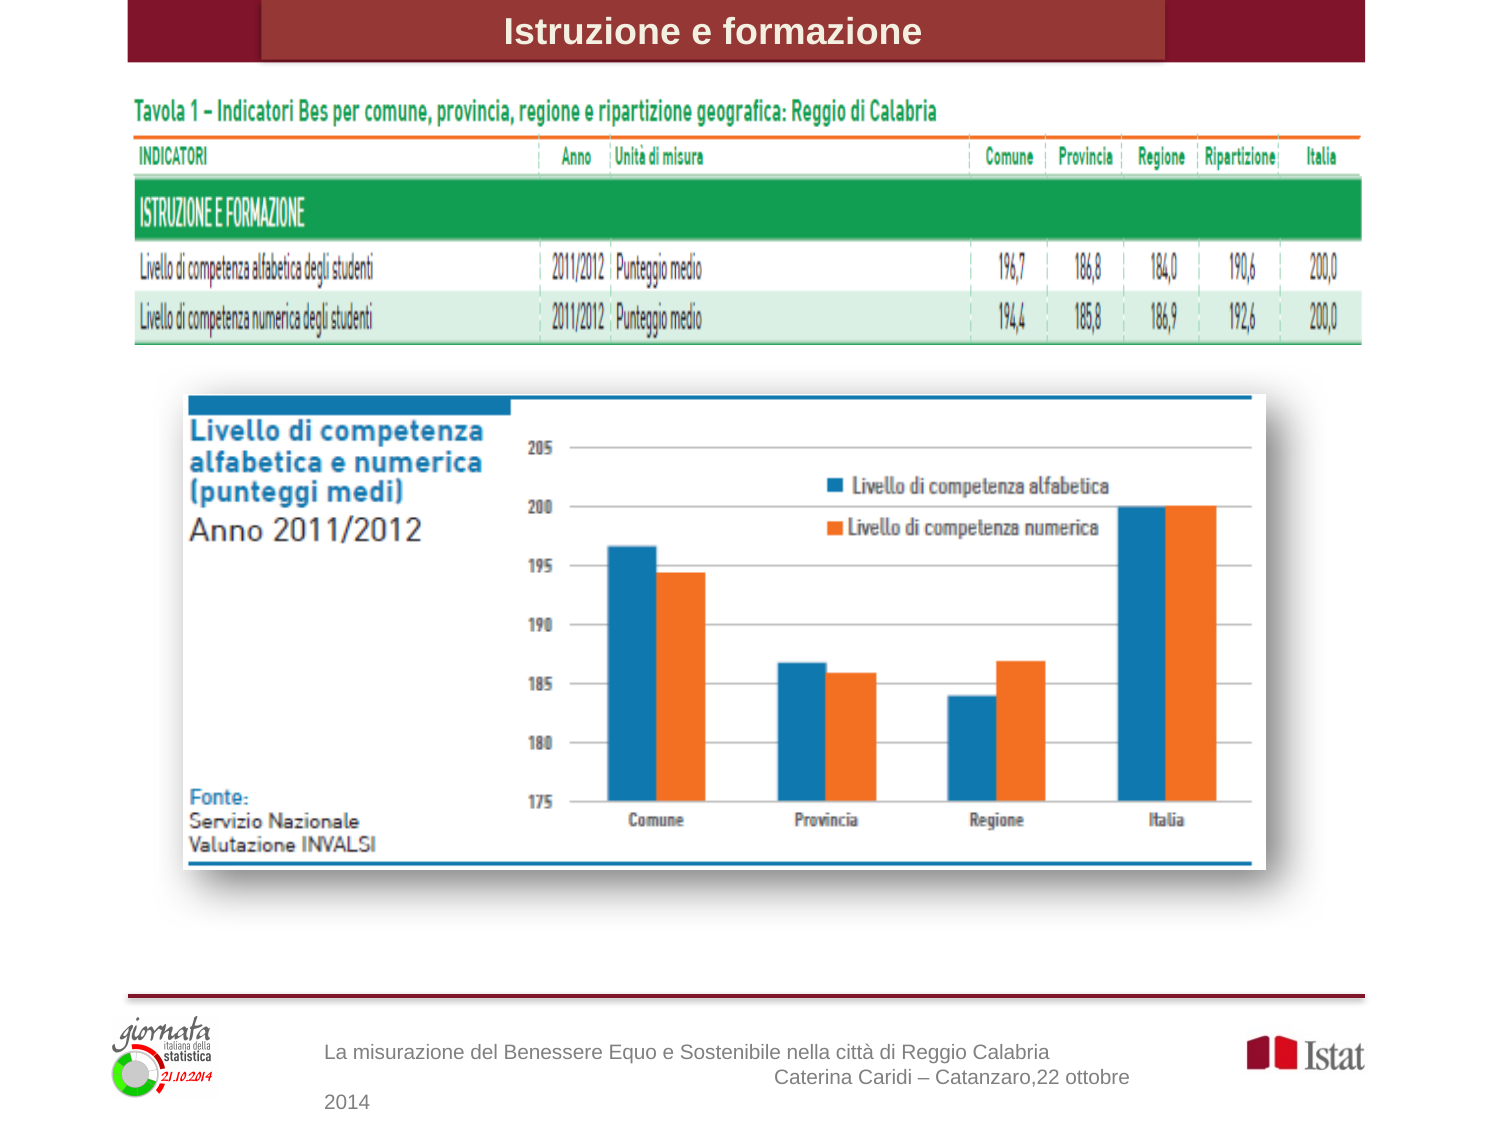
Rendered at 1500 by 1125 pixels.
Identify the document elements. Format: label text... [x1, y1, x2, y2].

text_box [130, 95, 1363, 346]
picture [111, 1015, 221, 1098]
text_box Istruzione e formazione [261, 0, 1166, 60]
text_box La misurazione del Benessere Equo e Sostenibile nella città di Reggio Calabria Caterina Caridi – Catanzaro,22 ottobre 2014 [309, 1006, 1181, 1122]
picture [182, 394, 1267, 871]
picture [1239, 1025, 1373, 1081]
